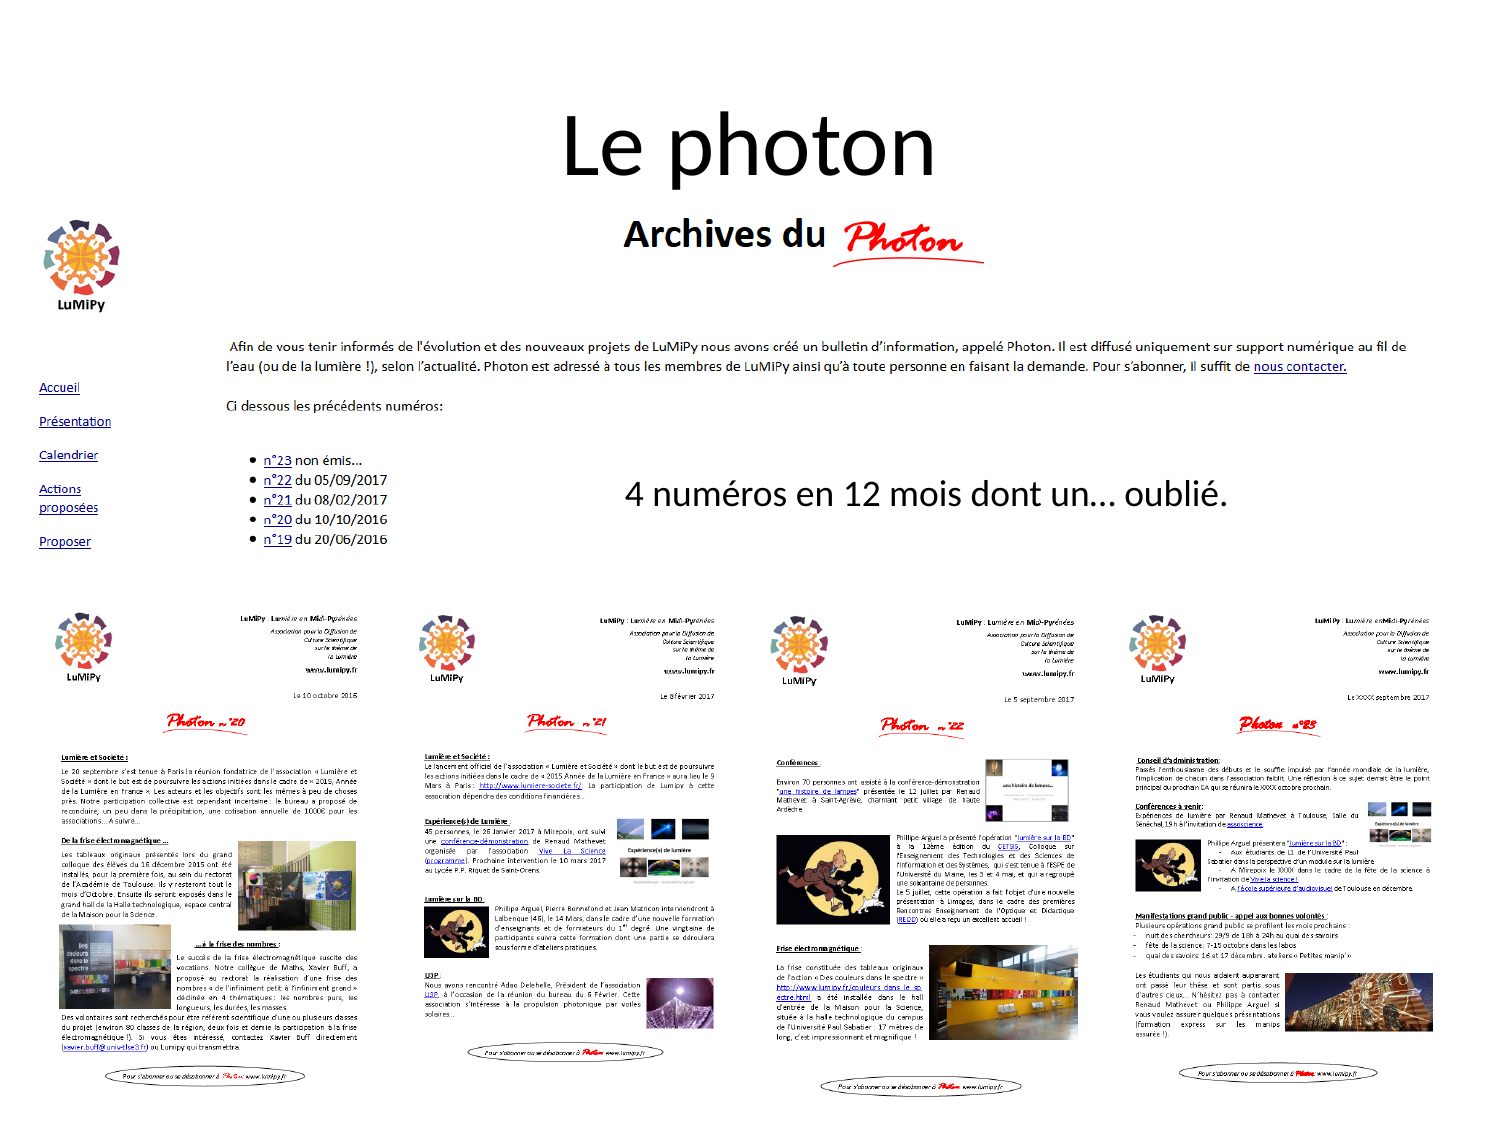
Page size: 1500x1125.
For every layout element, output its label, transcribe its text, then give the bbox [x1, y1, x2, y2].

picture [381, 571, 1471, 1111]
title Le photon [75, 45, 1425, 206]
picture [17, 207, 1489, 551]
picture [21, 573, 379, 1106]
